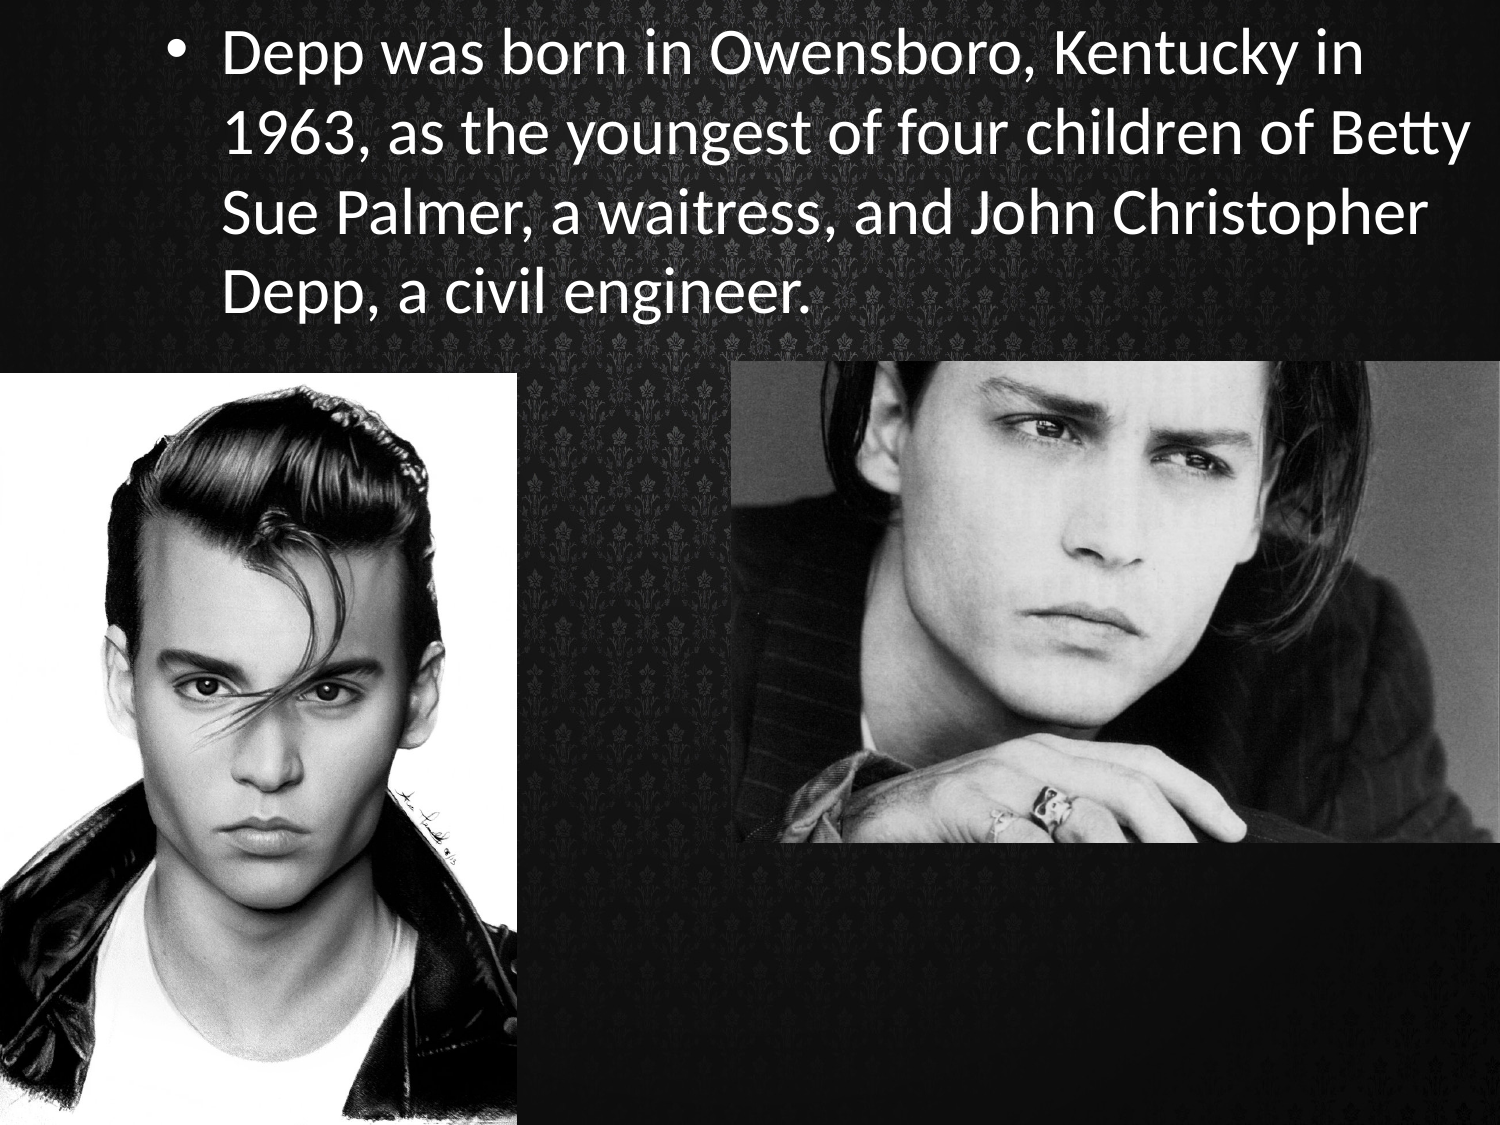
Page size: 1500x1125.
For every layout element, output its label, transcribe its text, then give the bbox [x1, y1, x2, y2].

list Depp was born in Owensboro, Kentucky in 1963, as the youngest of four children of Betty Sue Palmer, a waitress, and John Christopher Depp, a civil engineer. [150, 0, 1500, 743]
picture [0, 0, 1500, 1125]
